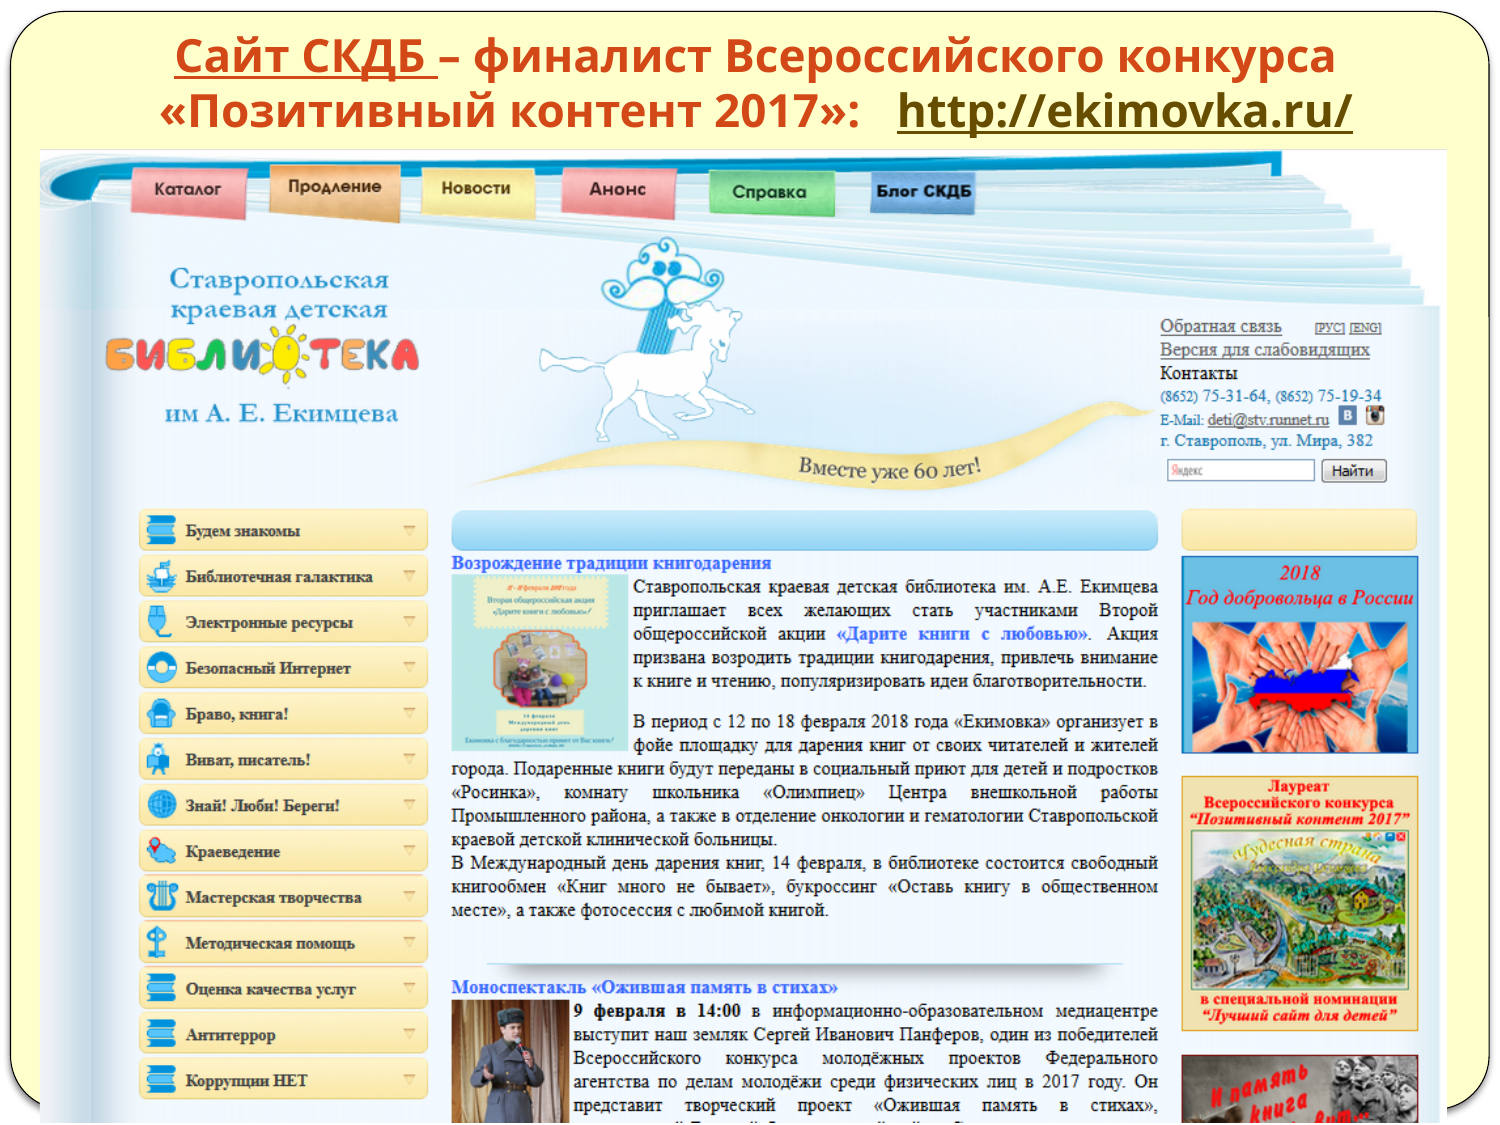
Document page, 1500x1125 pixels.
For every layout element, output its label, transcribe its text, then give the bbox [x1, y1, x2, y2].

text_box Сайт СКДБ – финалист Всероссийского конкурса «Позитивный контент 2017»: http://ekimovka.ru/ [29, 19, 1483, 207]
picture [39, 148, 1448, 1123]
